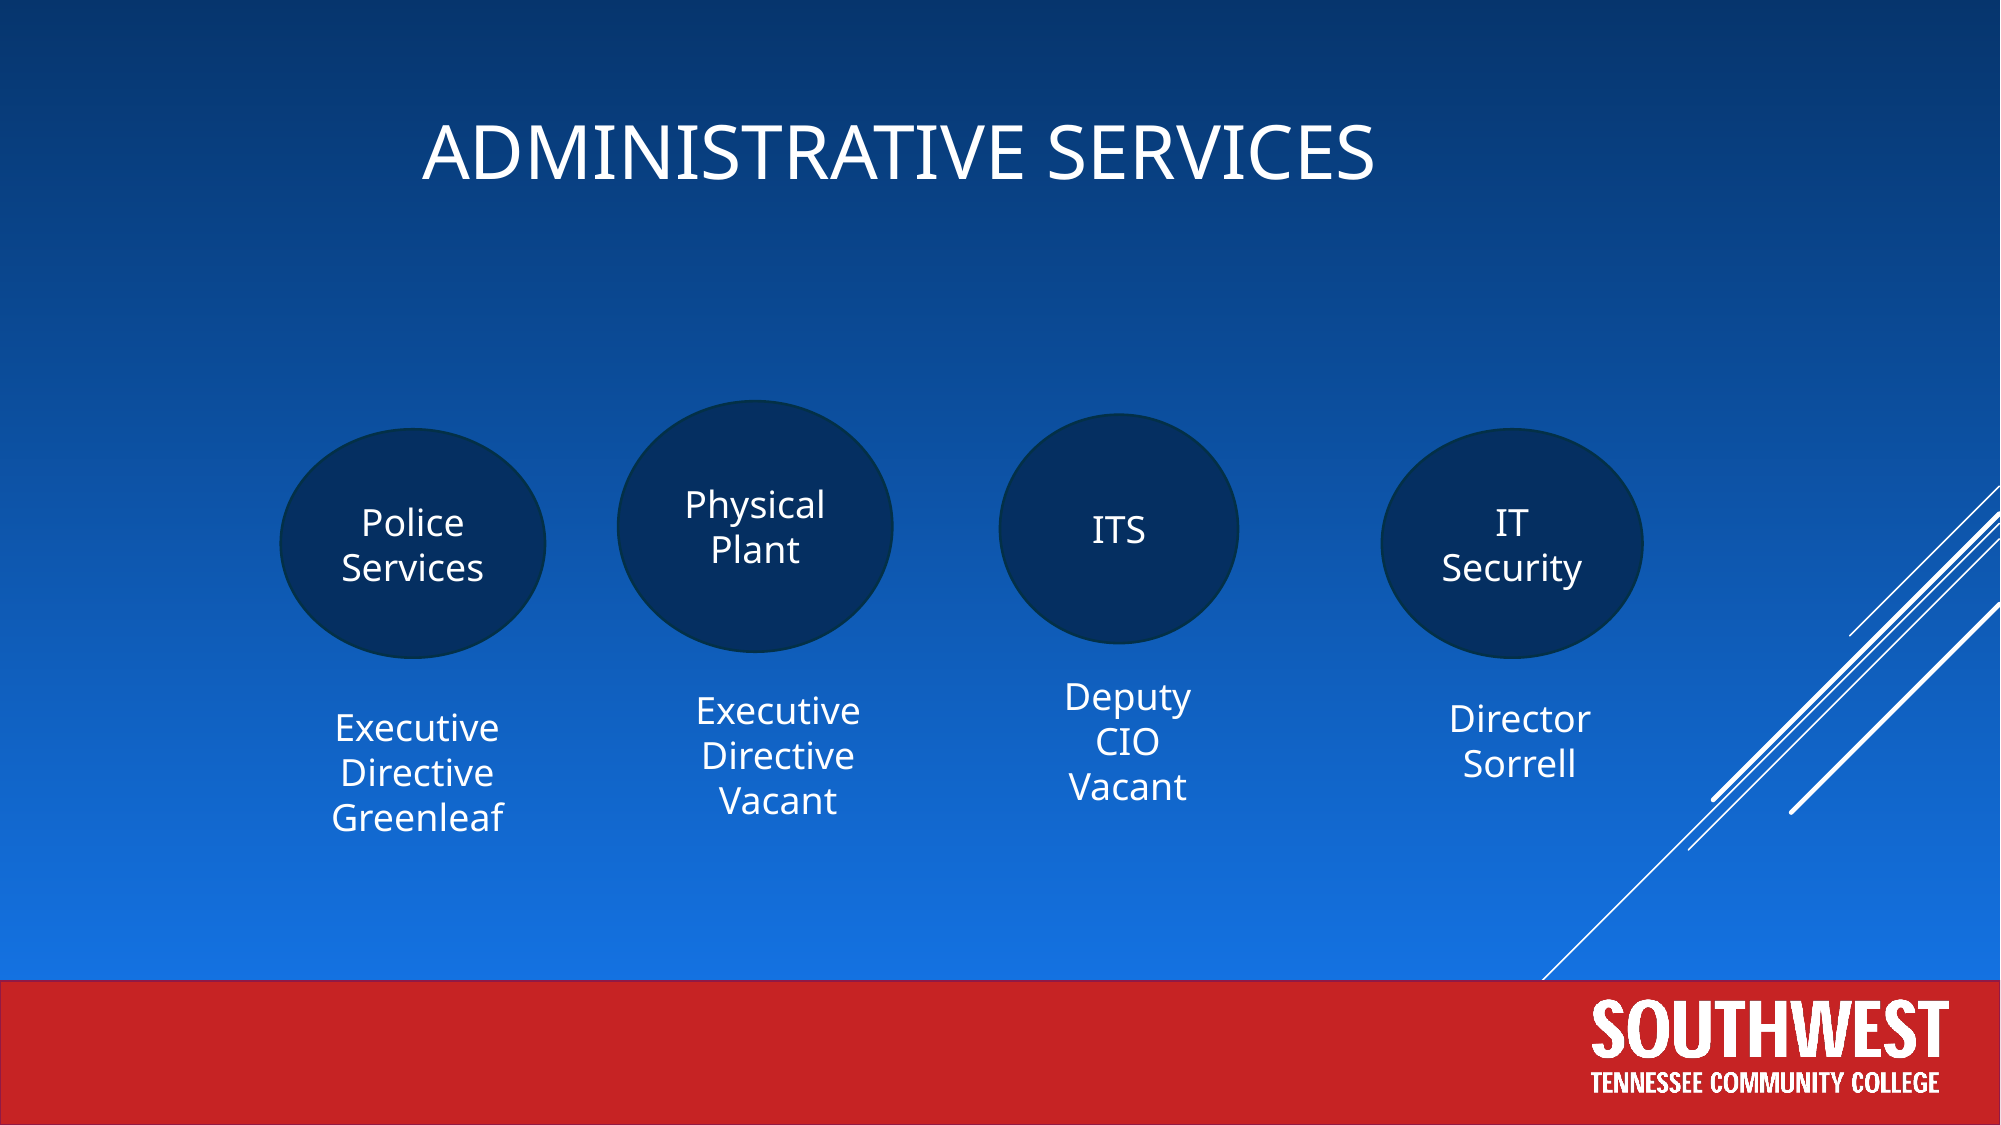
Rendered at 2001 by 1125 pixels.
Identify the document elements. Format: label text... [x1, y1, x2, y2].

text_box Deputy CIO Vacant [1028, 665, 1228, 815]
text_box IT Security [1380, 427, 1644, 659]
text_box Executive Directive Greenleaf [300, 696, 534, 847]
title ADMINISTRATIVE SERVICES [112, 27, 1688, 272]
text_box ITS [998, 413, 1240, 645]
text_box Police Services [279, 427, 547, 659]
list [112, 272, 1513, 706]
picture [1501, 981, 2001, 1109]
text_box Physical Plant [616, 399, 894, 654]
text_box Director Sorrell [1430, 687, 1610, 793]
text_box Executive Directive Vacant [664, 679, 893, 830]
